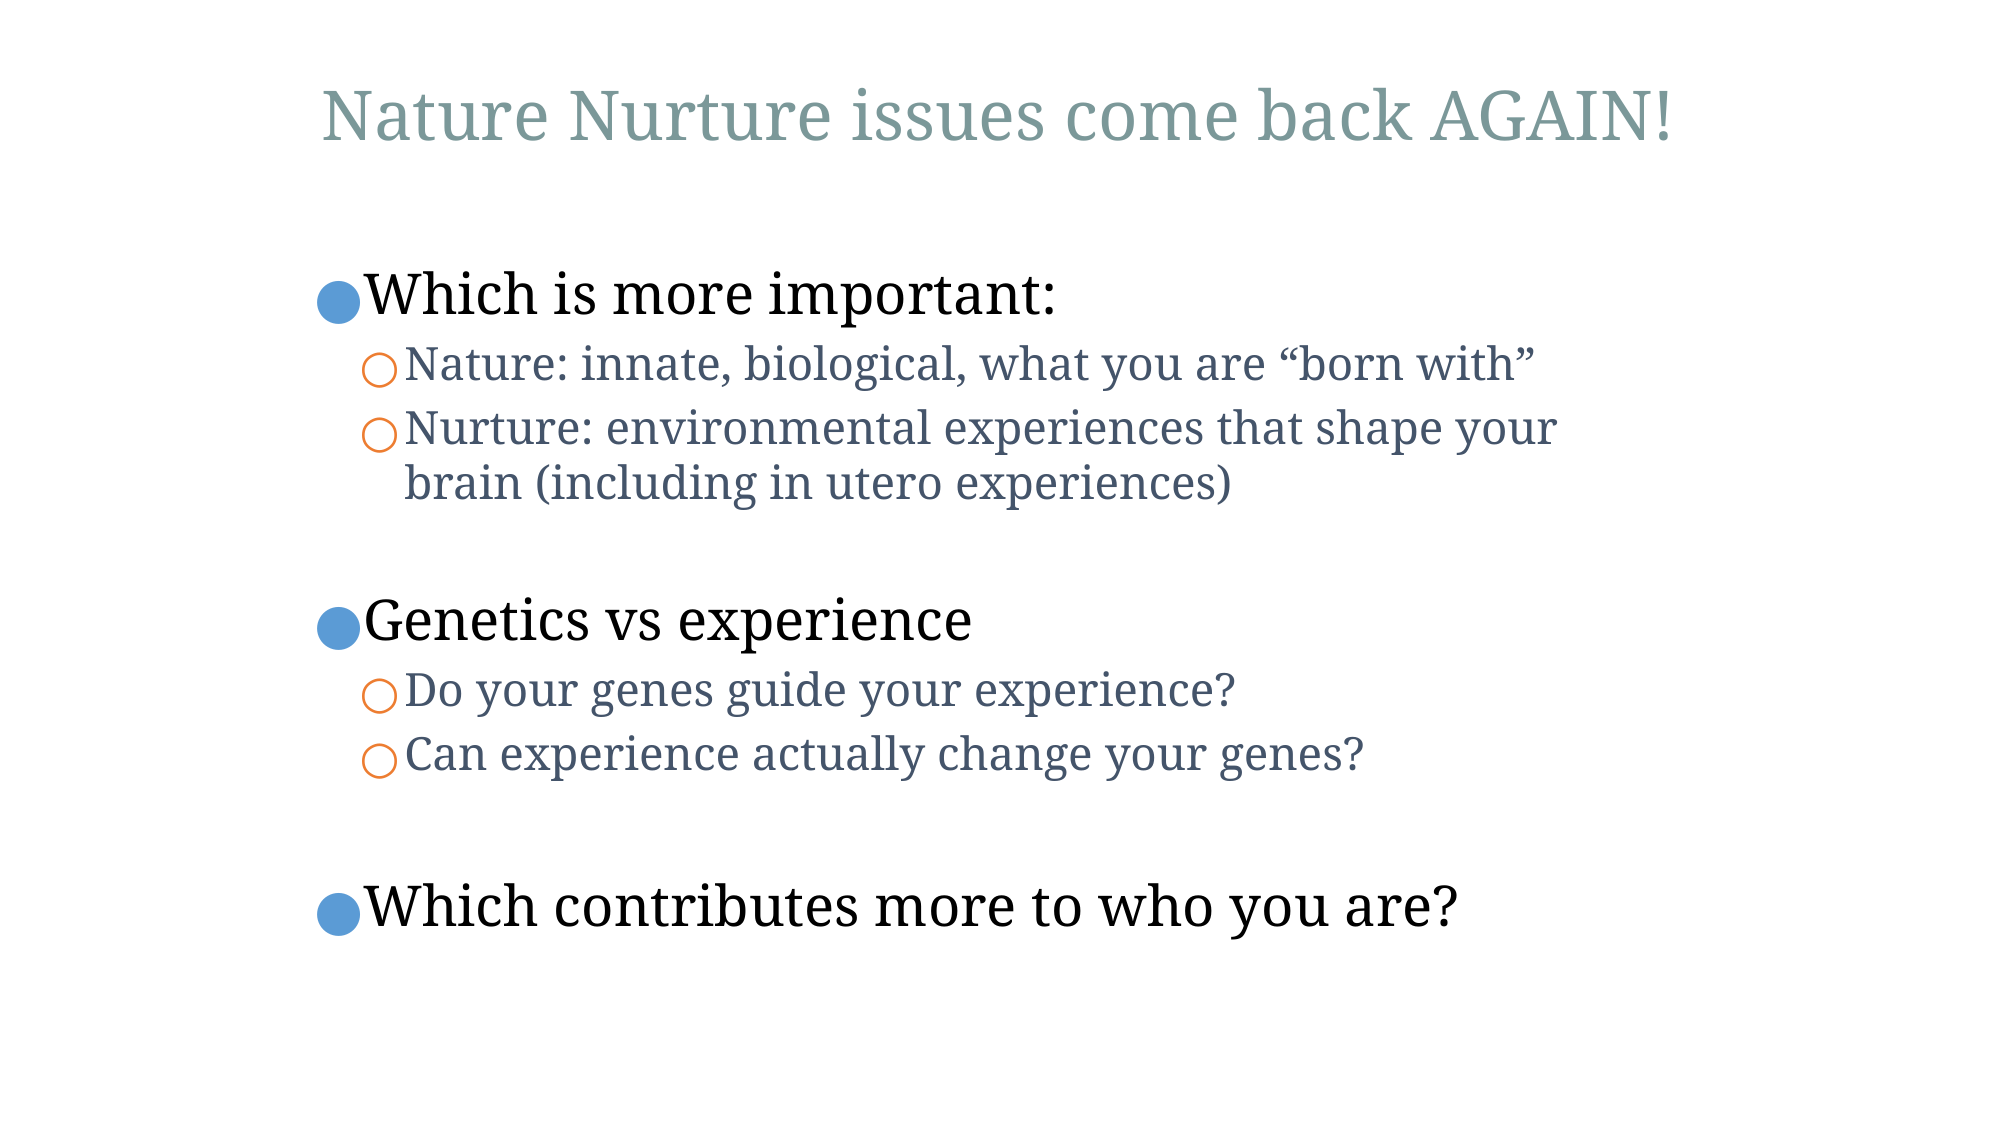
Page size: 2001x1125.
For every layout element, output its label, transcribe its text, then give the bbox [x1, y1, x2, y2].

list Which is more important: Nature: innate, biological, what you are “born with” Nurture: environmental experiences that shape your brain (including in utero experiences) Genetics vs experience Do your genes guide your experience? Can experience actually change your genes? Which contributes more to who you are? [299, 250, 1695, 1001]
title Nature Nurture issues come back AGAIN! [299, 37, 1700, 162]
